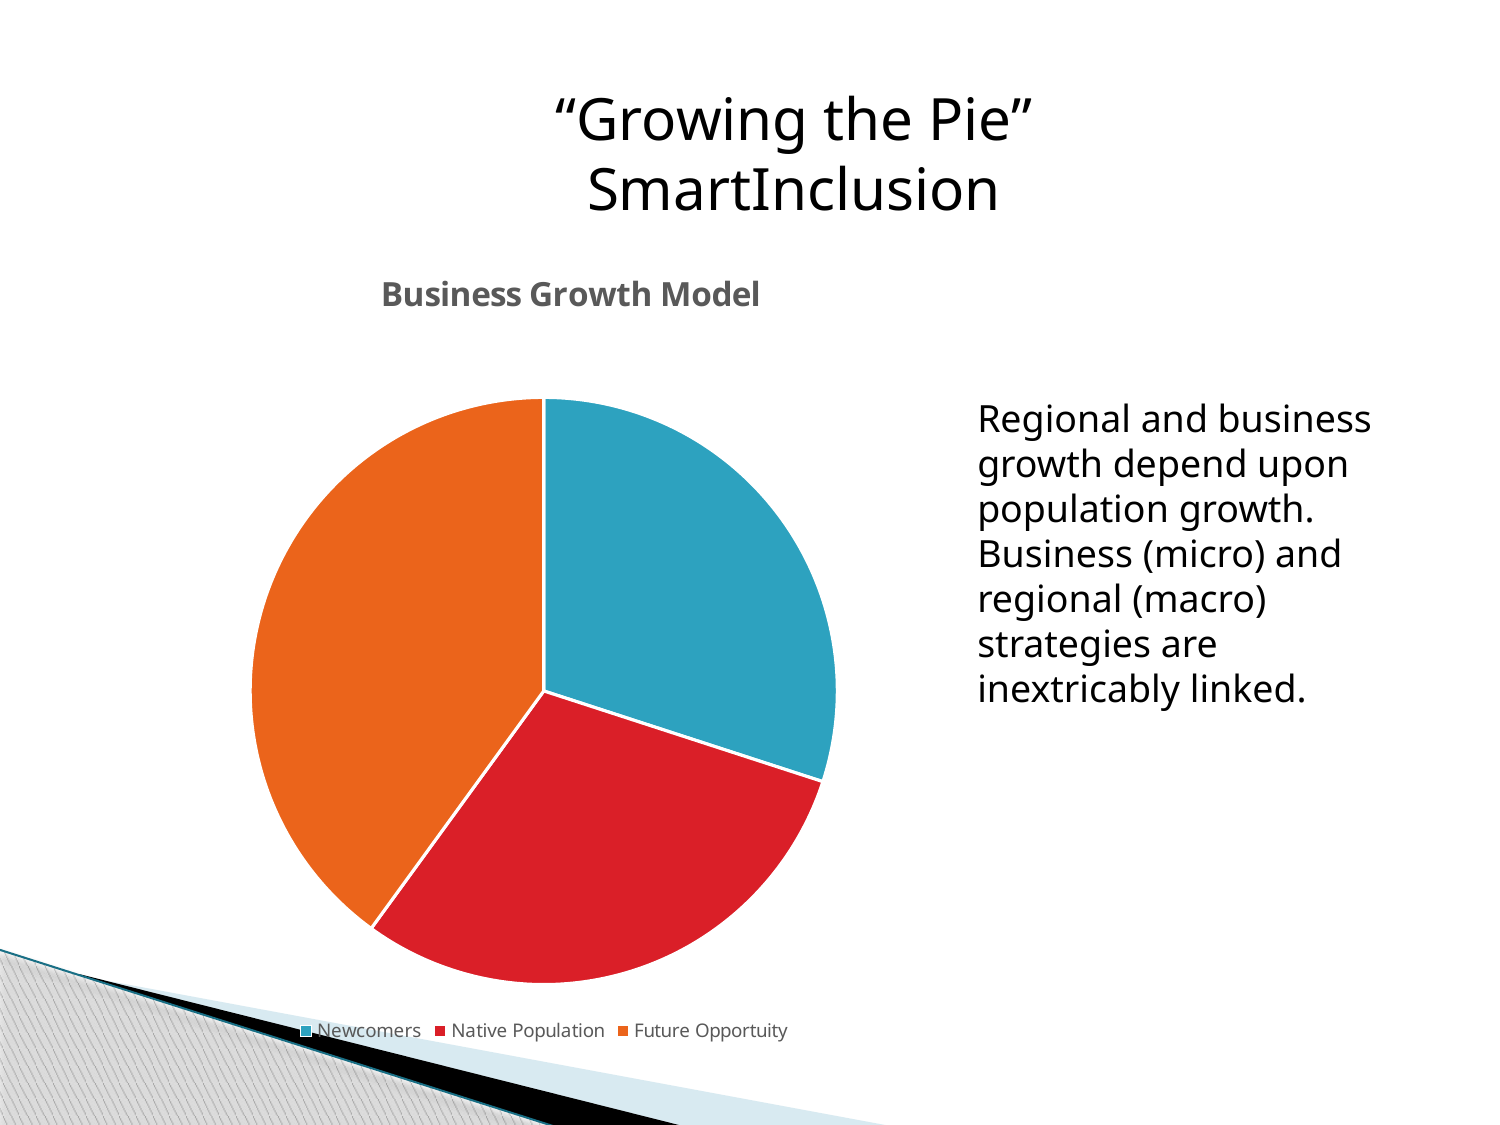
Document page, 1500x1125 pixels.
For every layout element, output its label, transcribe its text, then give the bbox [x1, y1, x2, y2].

chart [124, 249, 963, 1051]
text_box Regional and business growth depend upon population growth. Business (micro) and regional (macro) strategies are inextricably linked. [968, 387, 1438, 718]
text_box “Growing the Pie” SmartInclusion [374, 74, 1213, 230]
